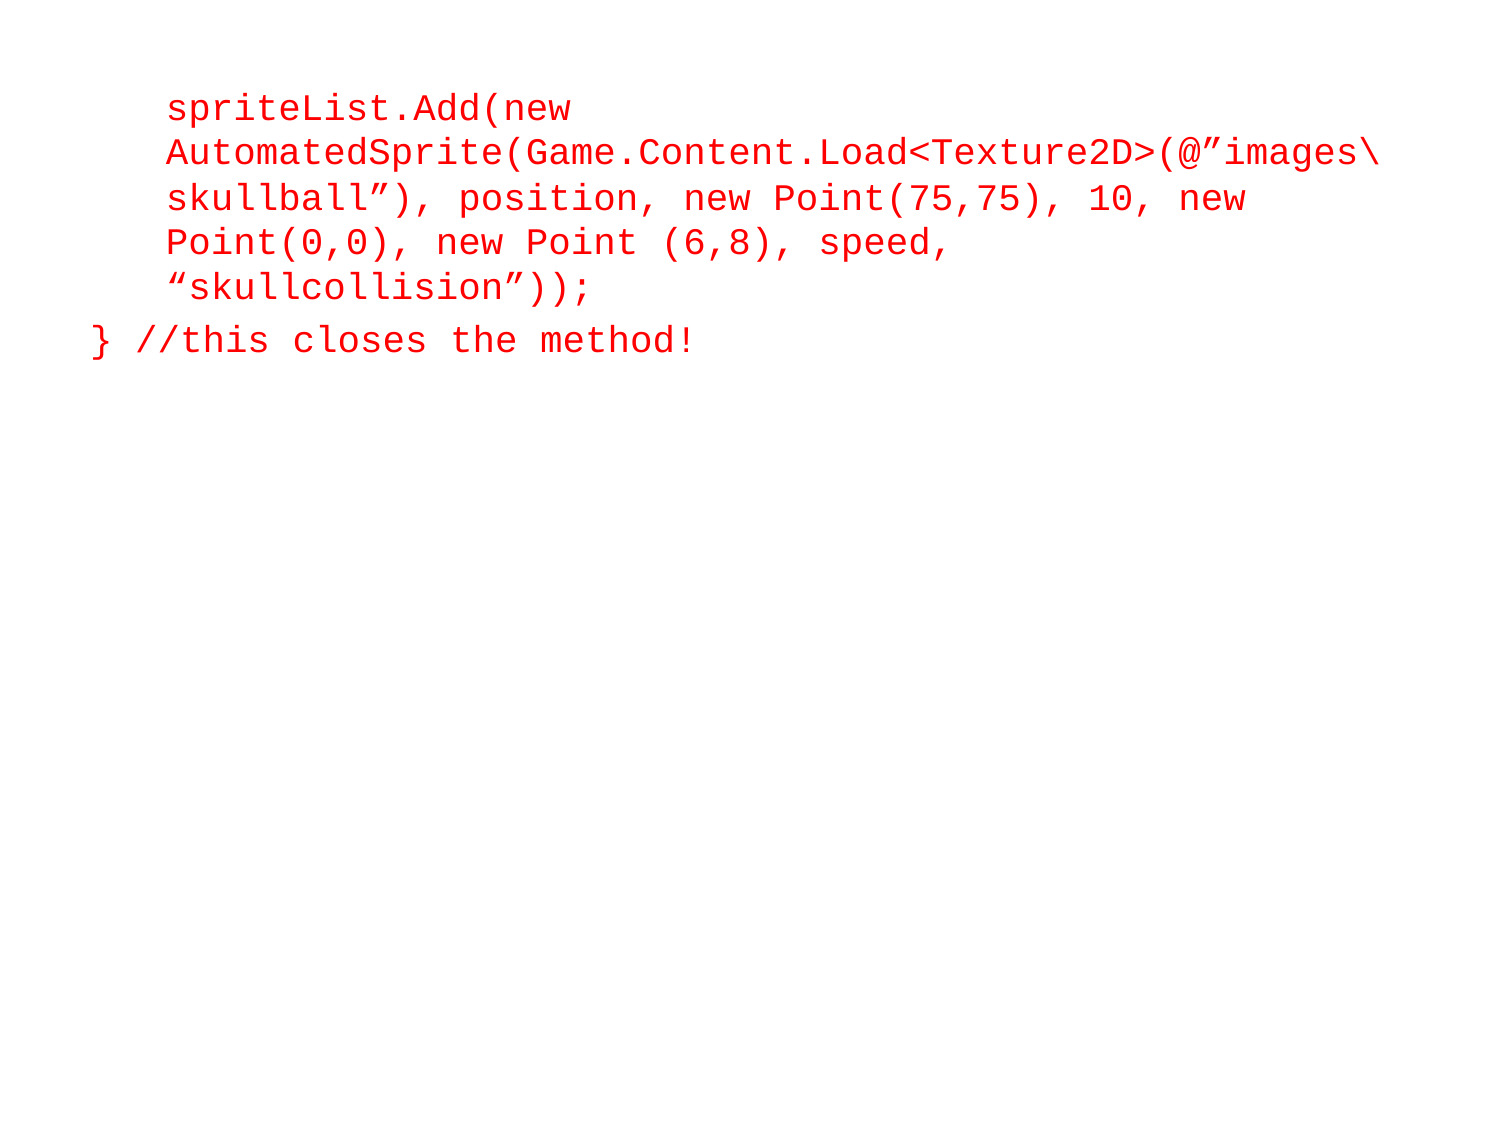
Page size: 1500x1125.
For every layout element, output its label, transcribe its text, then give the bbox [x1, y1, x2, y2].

list spriteList.Add(new AutomatedSprite(Game.Content.Load<Texture2D>(@”images\skullball”), position, new Point(75,75), 10, new Point(0,0), new Point (6,8), speed, “skullcollision”)); } //this closes the method! [75, 75, 1425, 1005]
